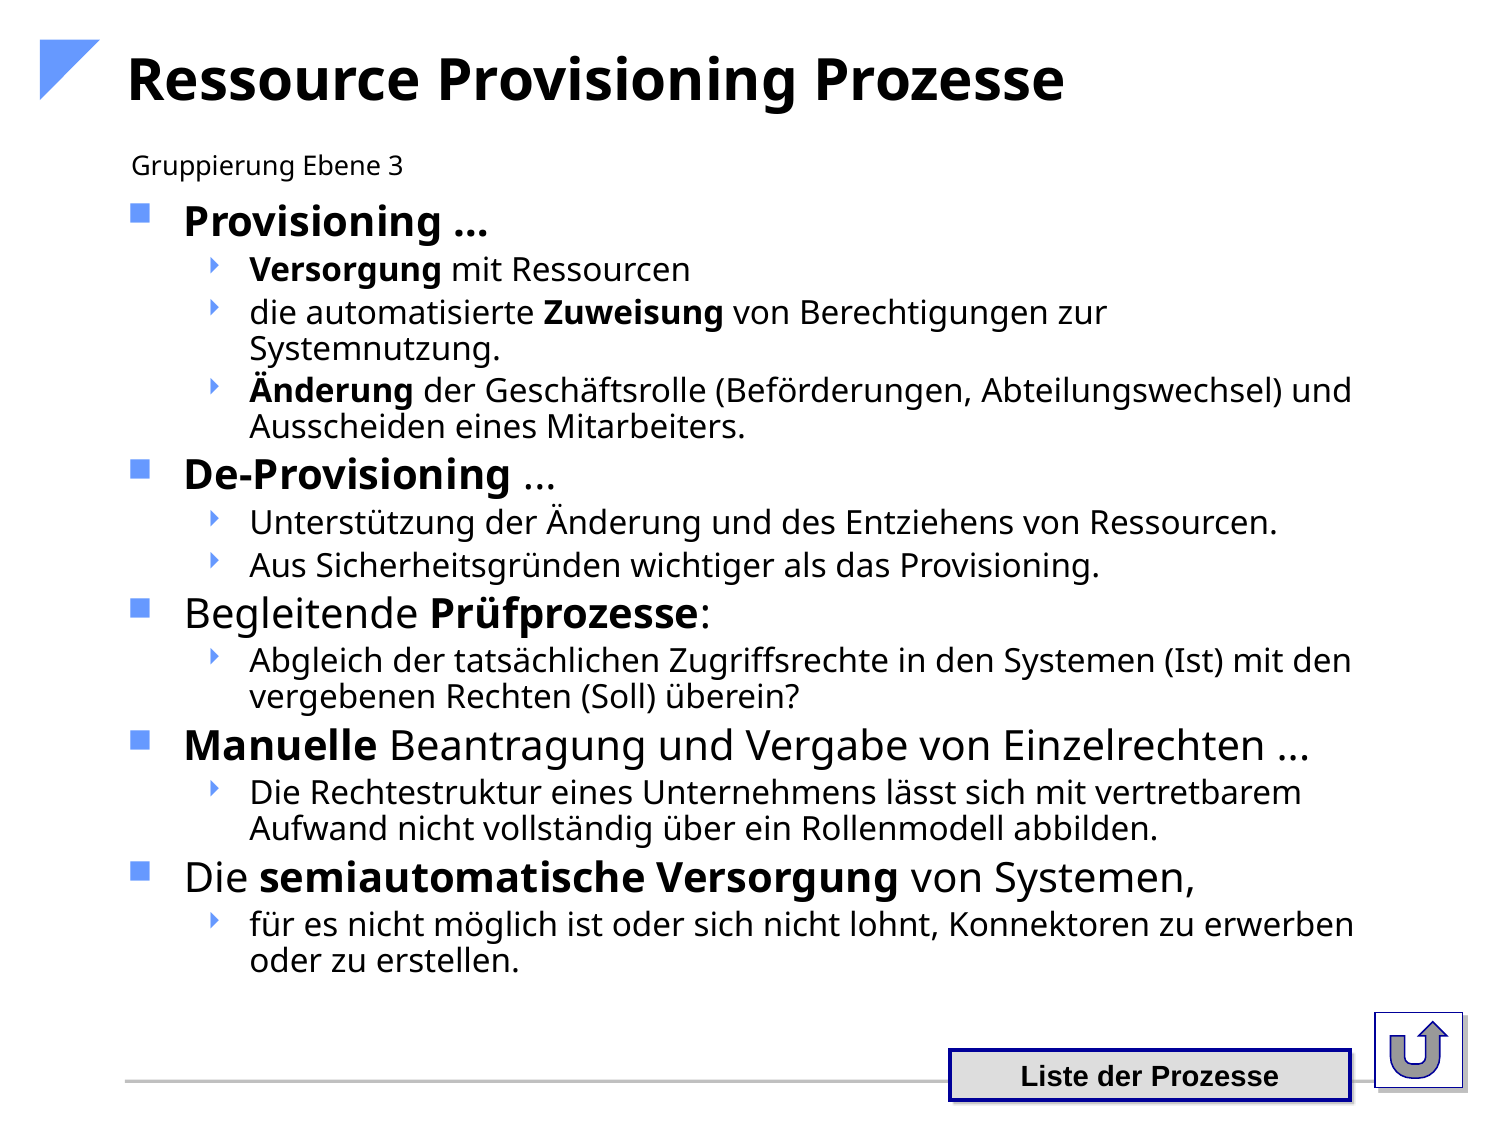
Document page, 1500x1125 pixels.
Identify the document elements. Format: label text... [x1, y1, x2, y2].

text_box Liste der Prozesse [950, 1050, 1350, 1100]
list Provisioning … Versorgung mit Ressourcen die automatisierte Zuweisung von Berechtigungen zur Systemnutzung. Änderung der Geschäftsrolle (Beförderungen, Abteilungswechsel) und Ausscheiden eines Mitarbeiters. De-Provisioning ... Unterstützung der Änderung und des Entziehens von Ressourcen. Aus Sicherheitsgründen wichtiger als das Provisioning. Begleitende Prüfprozesse: Abgleich der tatsächlichen Zugriffsrechte in den Systemen (Ist) mit den vergebenen Rechten (Soll) überein? Manuelle Beantragung und Vergabe von Einzelrechten ... Die Rechtestruktur eines Unternehmens lässt sich mit vertretbarem Aufwand nicht vollständig über ein Rollenmodell abbilden. Die semiautomatische Versorgung von Systemen, für es nicht möglich ist oder sich nicht lohnt, Konnektoren zu erwerben oder zu erstellen. [112, 187, 1375, 988]
text_box Gruppierung Ebene 3 [116, 141, 419, 189]
title Ressource Provisioning Prozesse [111, 45, 1375, 109]
text_box [1374, 1012, 1463, 1088]
